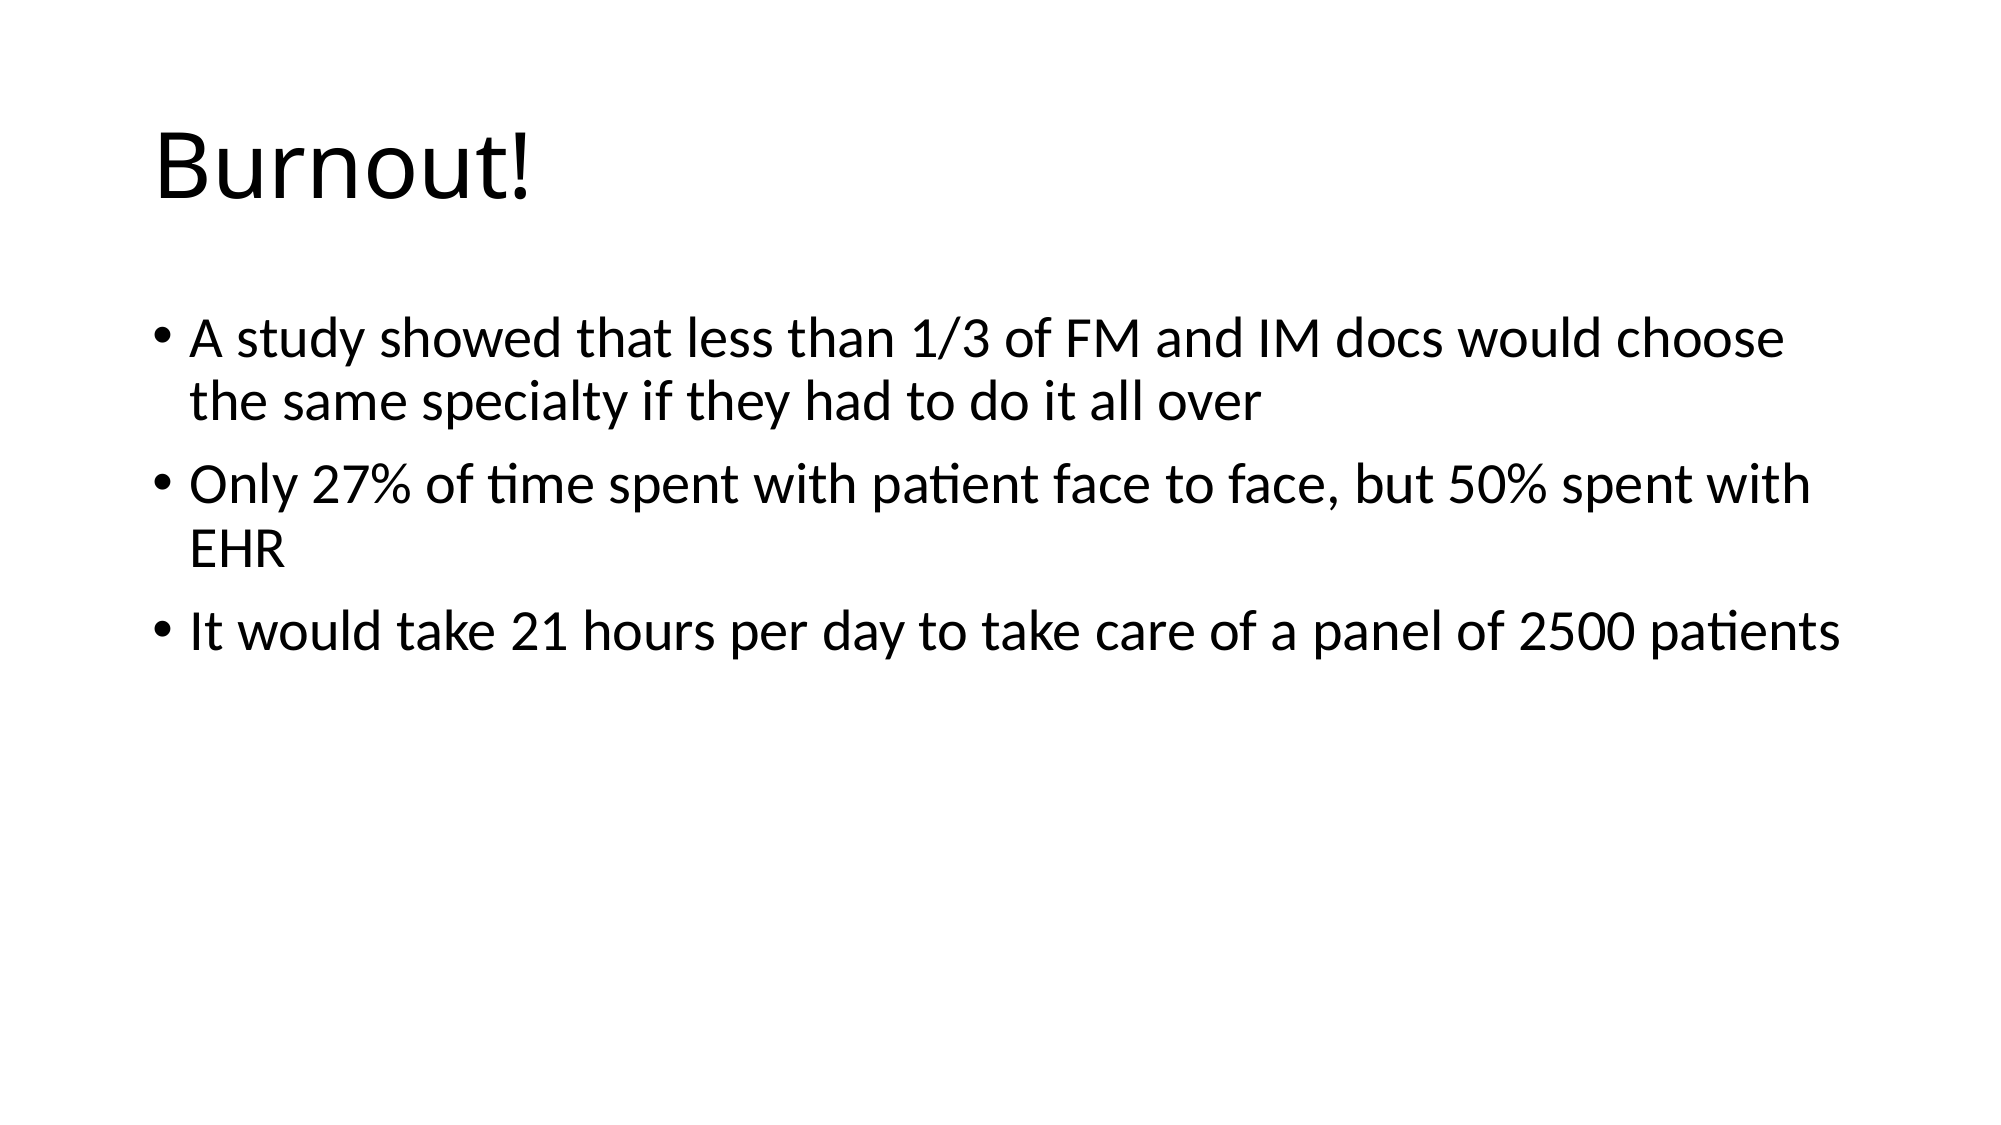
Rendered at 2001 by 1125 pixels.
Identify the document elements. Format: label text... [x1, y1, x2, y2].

list A study showed that less than 1/3 of FM and IM docs would choose the same specialty if they had to do it all over Only 27% of time spent with patient face to face, but 50% spent with EHR It would take 21 hours per day to take care of a panel of 2500 patients [137, 299, 1863, 1014]
title Burnout! [137, 59, 1863, 278]
